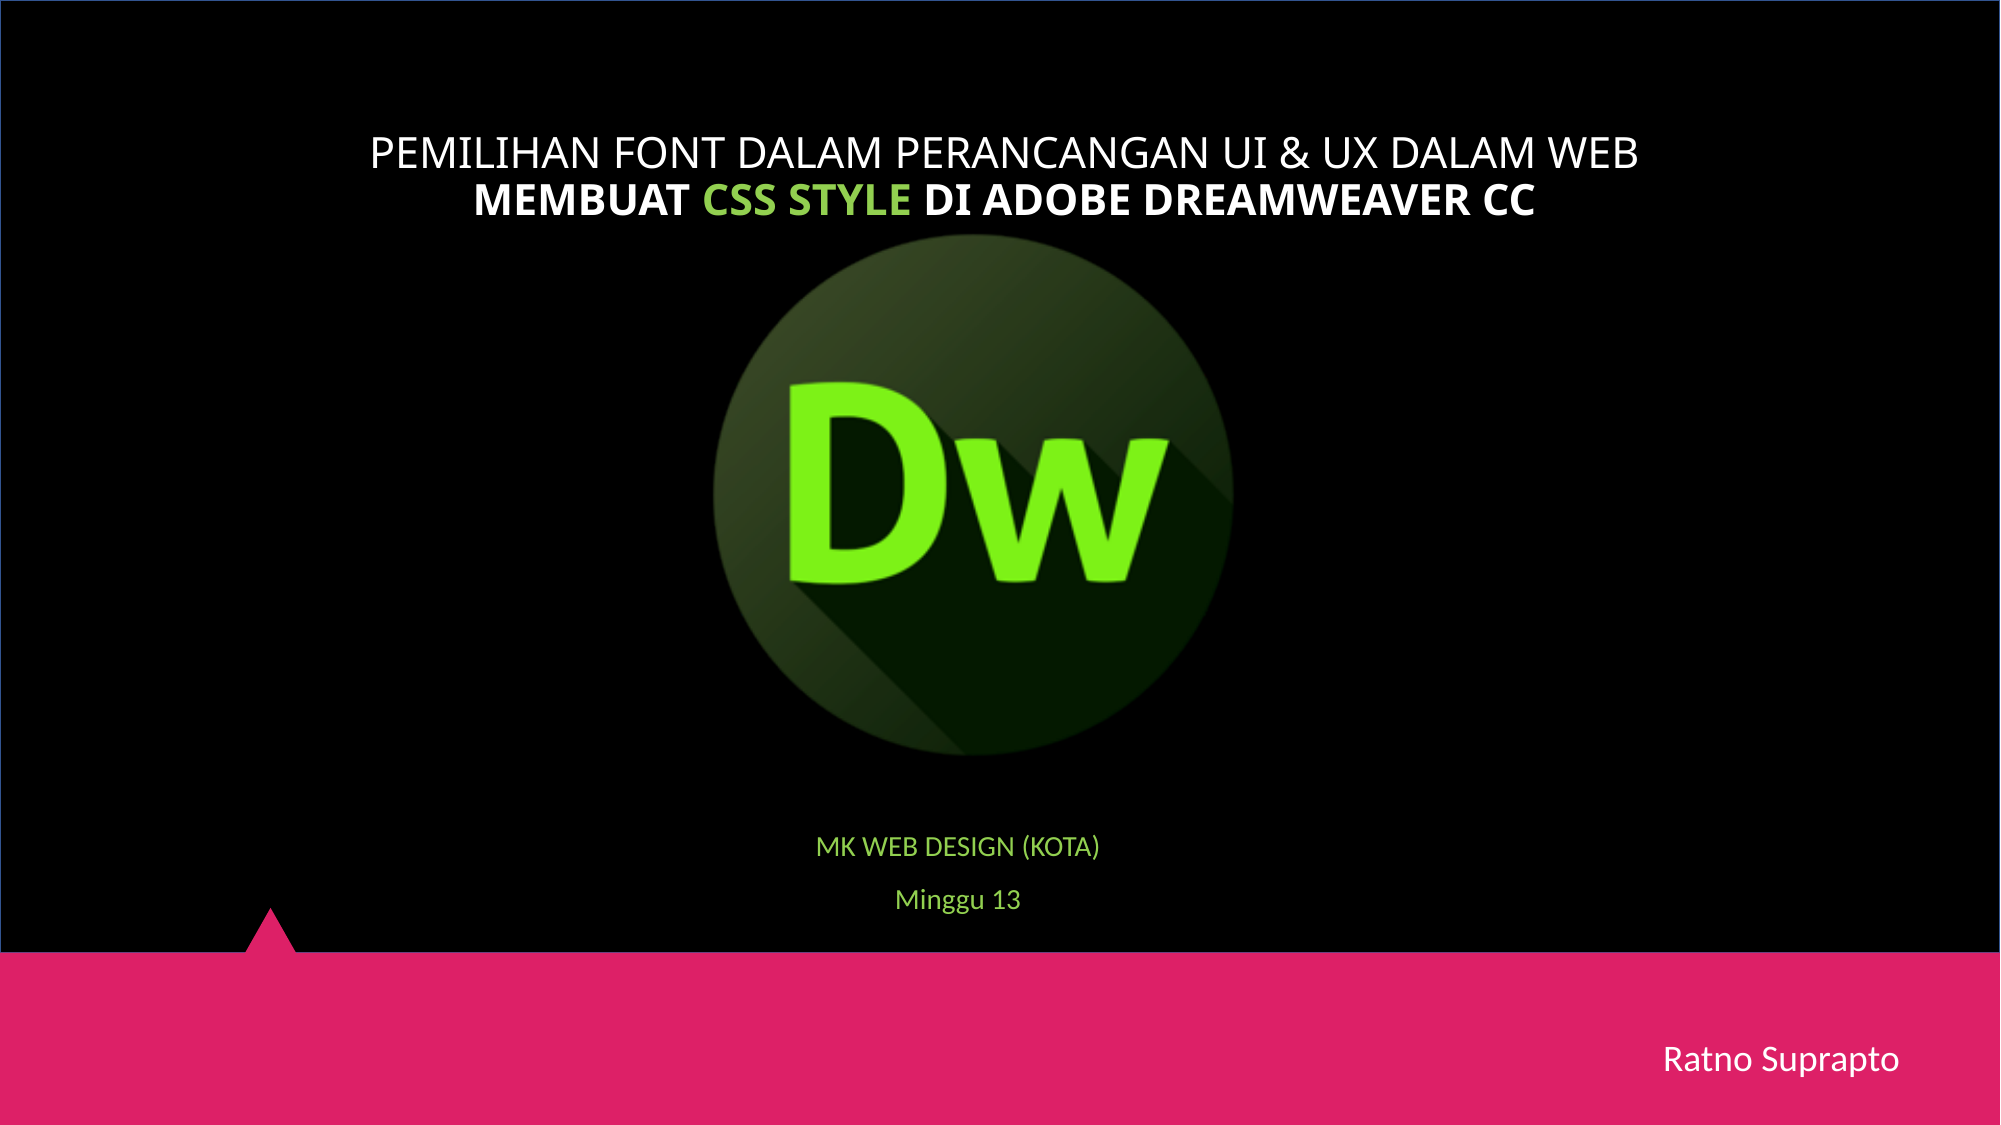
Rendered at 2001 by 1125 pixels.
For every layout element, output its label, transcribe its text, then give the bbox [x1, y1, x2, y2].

text_box [0, 0, 2000, 952]
text_box [172, 907, 369, 1081]
subtitle MK WEB DESIGN (KOTA) Minggu 13 [702, 823, 1215, 927]
picture [706, 228, 1241, 763]
text_box [0, 952, 2000, 1125]
text_box Ratno Suprapto [1648, 1026, 1915, 1087]
title PEMILIHAN FONT DALAM PERANCANGAN UI & UX DALAM WEB MEMBUAT CSS STYLE DI ADOBE DREAMWEAVER CC [212, 76, 1798, 233]
